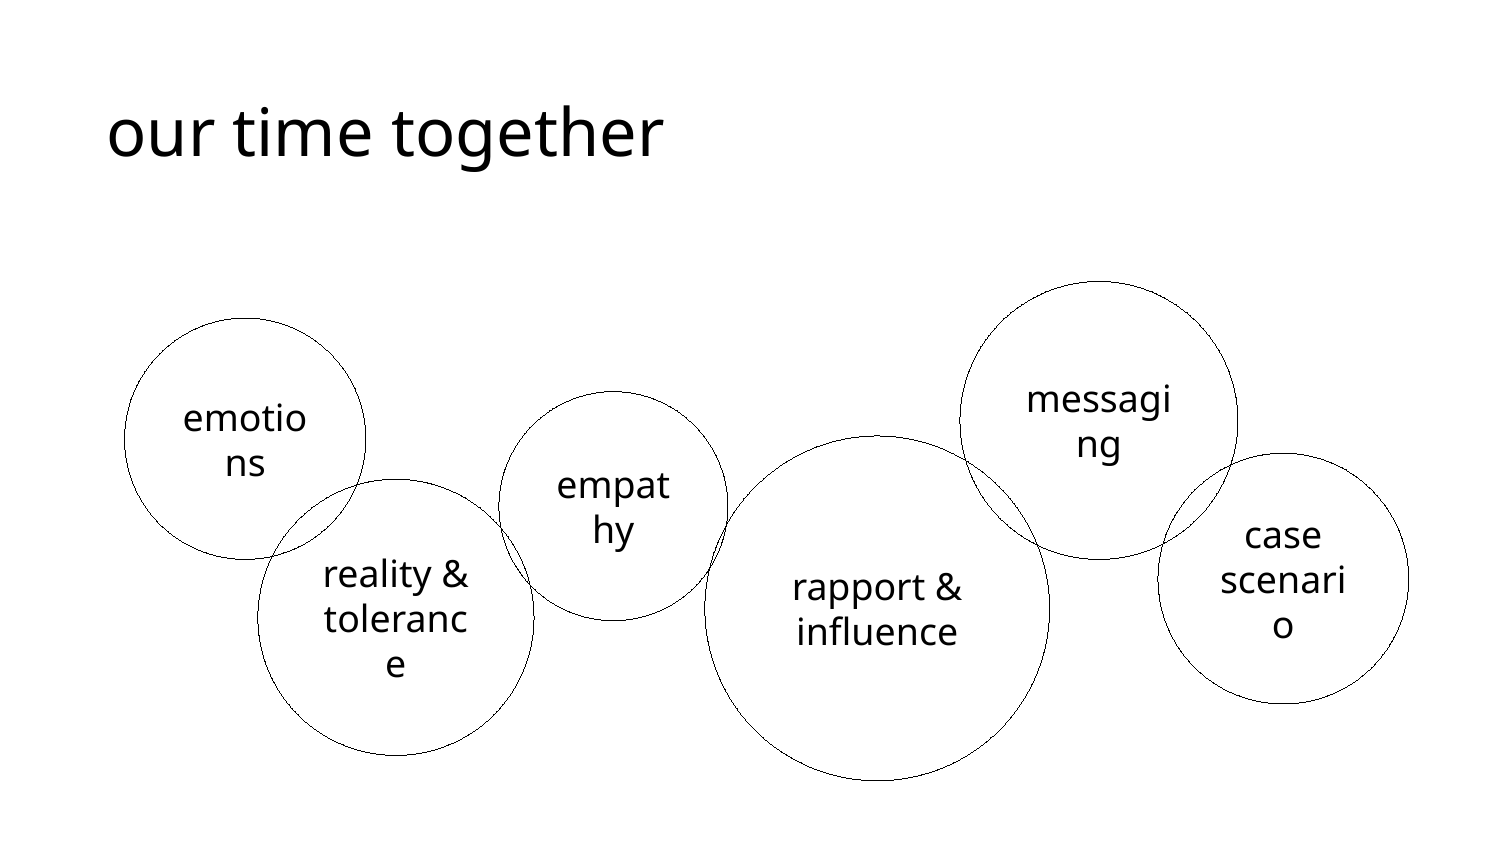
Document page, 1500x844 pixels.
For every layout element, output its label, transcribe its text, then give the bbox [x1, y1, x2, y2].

text_box emotions [124, 318, 366, 560]
text_box reality & tolerance [257, 479, 535, 756]
text_box case scenario [1157, 453, 1409, 704]
title our time together [91, 83, 1500, 225]
text_box messaging [959, 281, 1238, 560]
text_box rapport & influence [704, 435, 1050, 781]
text_box empathy [498, 391, 728, 621]
